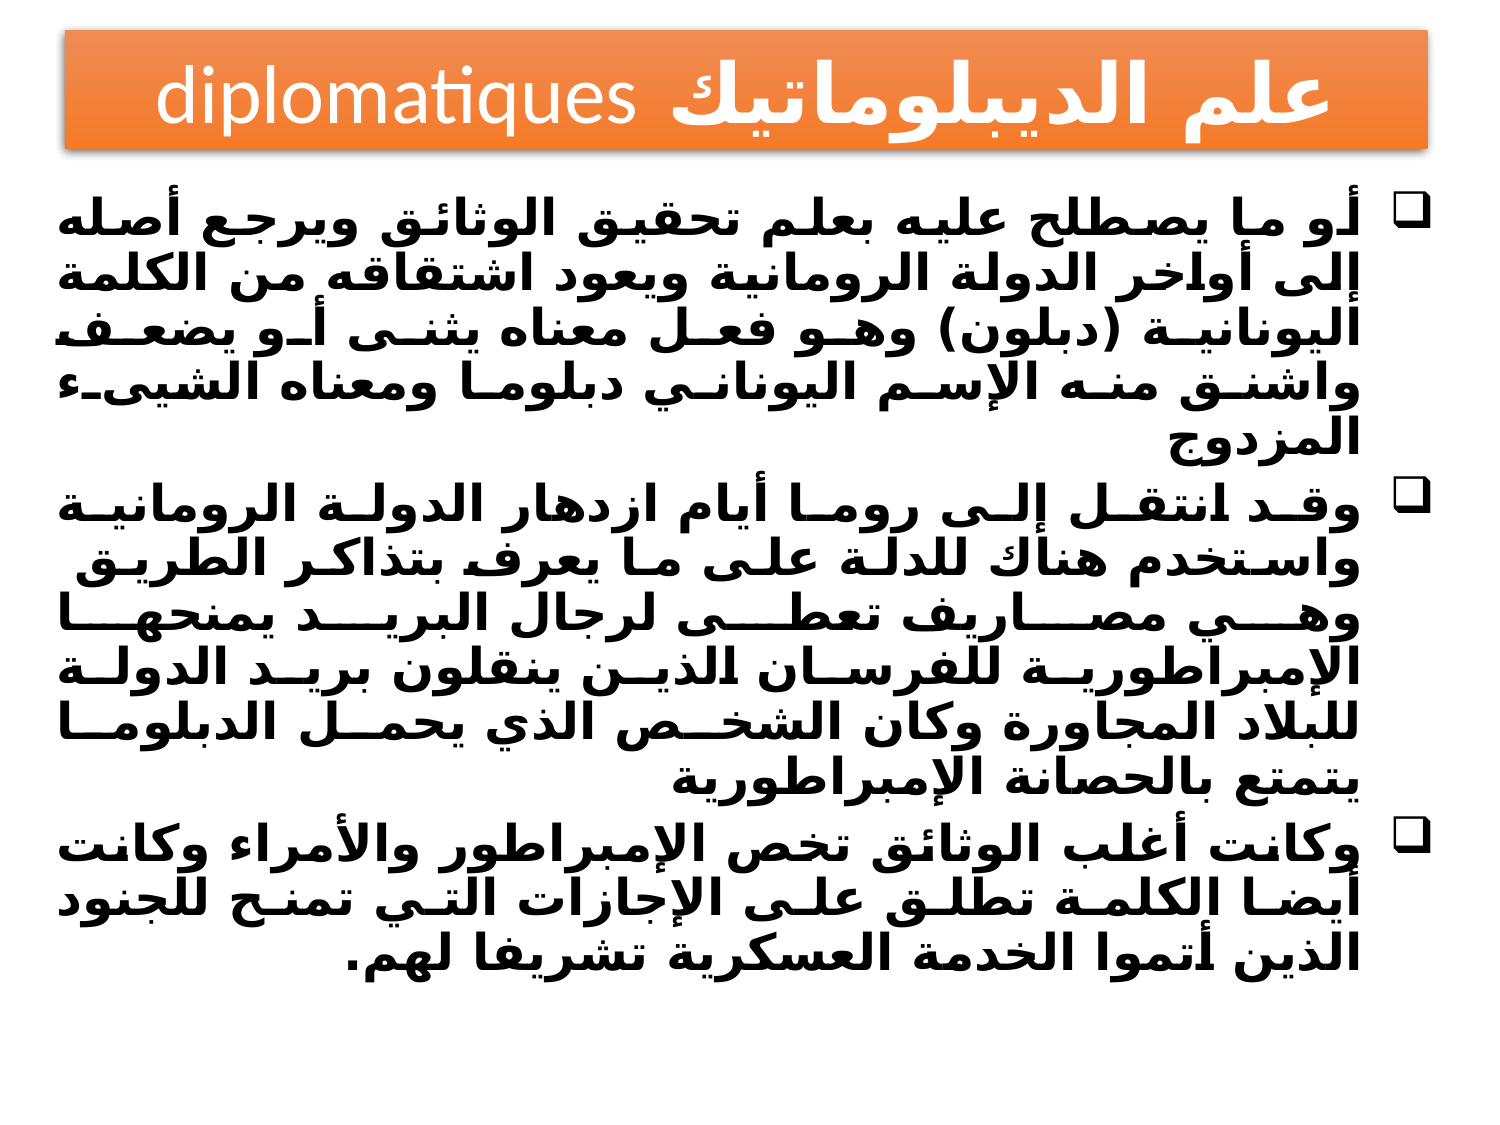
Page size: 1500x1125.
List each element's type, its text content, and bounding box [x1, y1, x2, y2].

subtitle أو ما يصطلح عليه بعلم تحقيق الوثائق ويرجع أصله إلى أواخر الدولة الرومانية ويعود اشتقاقه من الكلمة اليونانية (دبلون) وهو فعل معناه يثنى أو يضعف واشنق منه الإسم اليوناني دبلوما ومعناه الشيىء المزدوج وقد انتقل إلى روما أيام ازدهار الدولة الرومانية واستخدم هناك للدلة على ما يعرف بتذاكر الطريق وهي مصاريف تعطى لرجال البريد يمنحها الإمبراطورية للفرسان الذين ينقلون بريد الدولة للبلاد المجاورة وكان الشخص الذي يحمل الدبلوما يتمتع بالحصانة الإمبراطورية وكانت أغلب الوثائق تخص الإمبراطور والأمراء وكانت أيضا الكلمة تطلق على الإجازات التي تمنح للجنود الذين أتموا الخدمة العسكرية تشريفا لهم. [41, 184, 1440, 1000]
title علم الديبلوماتيك diplomatiques [64, 30, 1428, 149]
